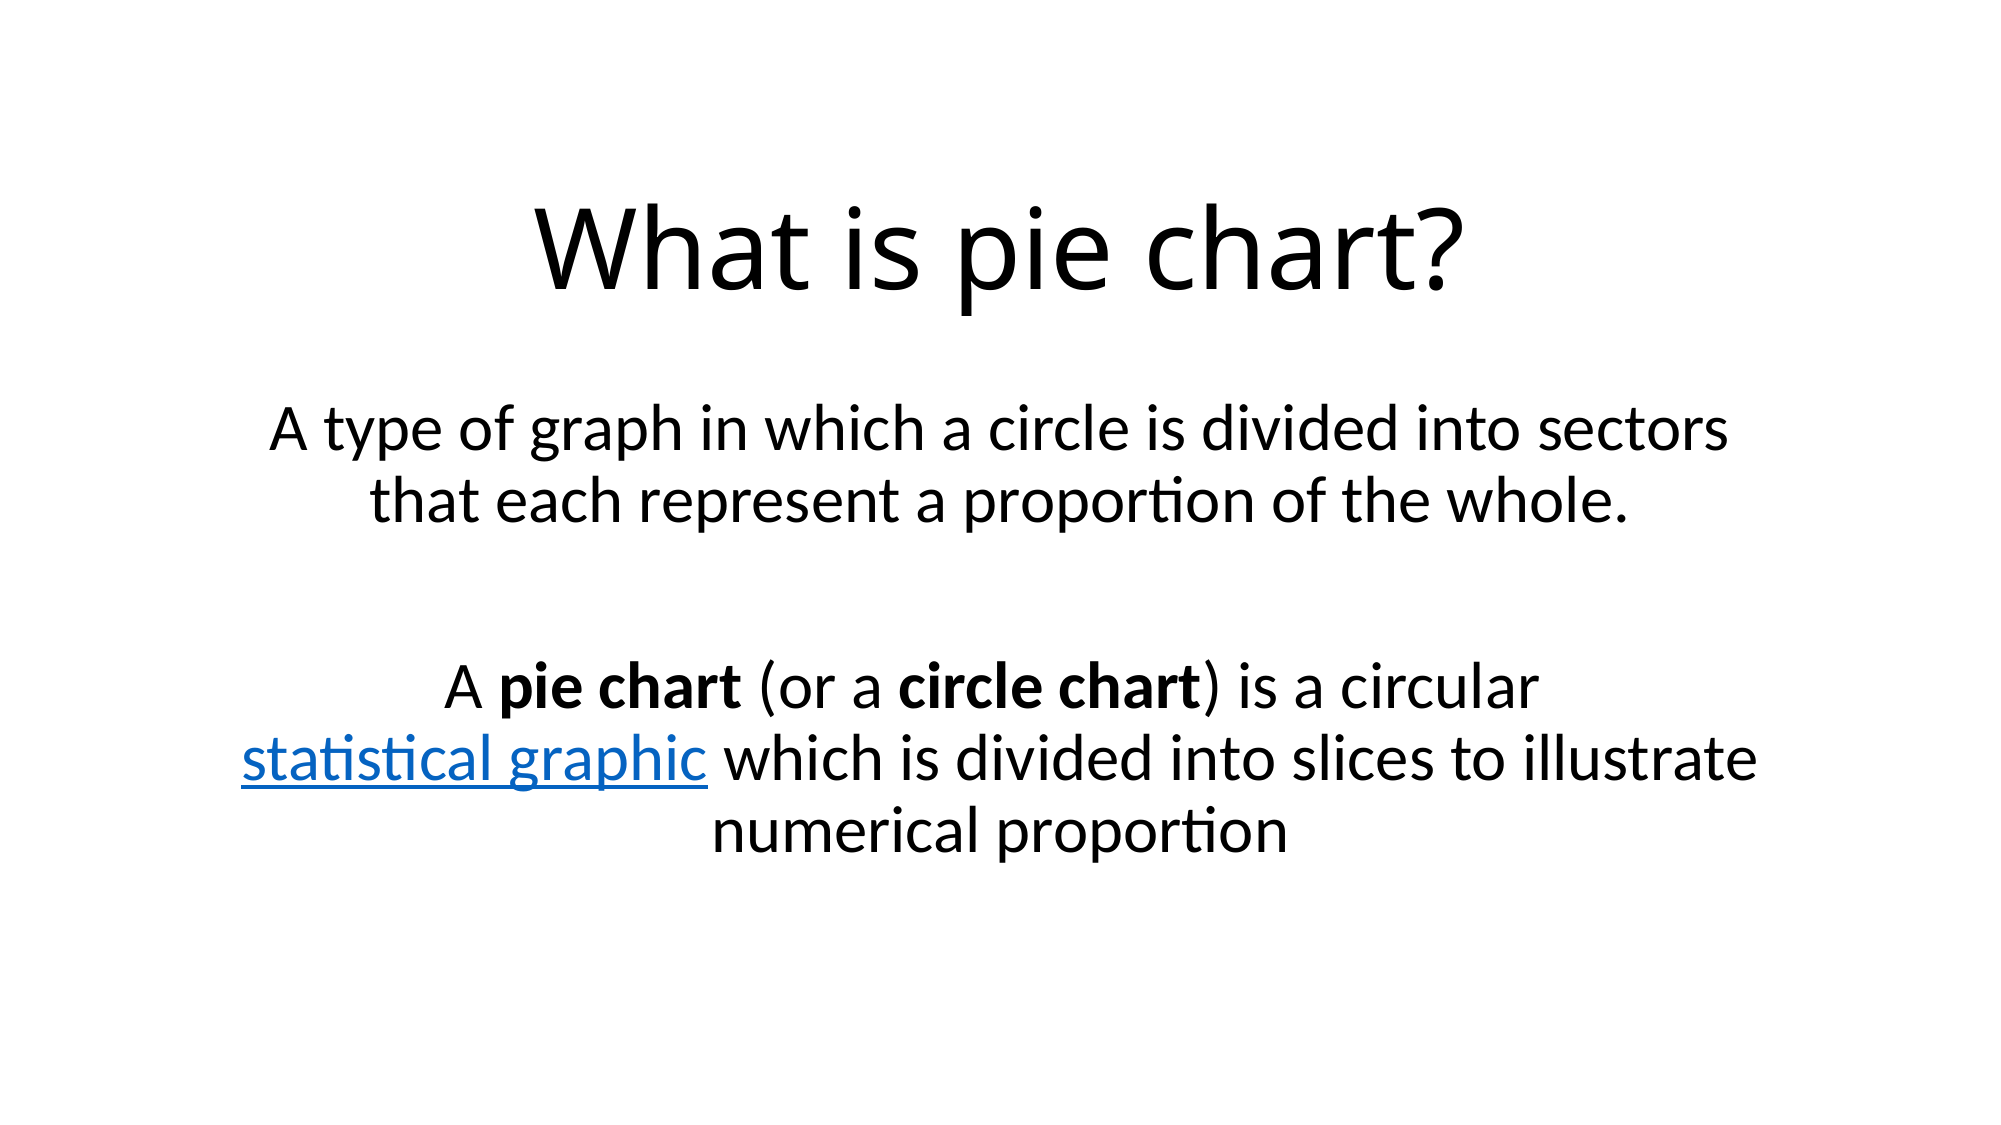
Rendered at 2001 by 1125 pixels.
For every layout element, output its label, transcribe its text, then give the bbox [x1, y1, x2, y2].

title What is pie chart? [249, 184, 1750, 321]
subtitle A type of graph in which a circle is divided into sectors that each represent a proportion of the whole. A pie chart (or a circle chart) is a circular statistical graphic which is divided into slices to illustrate numerical proportion [215, 385, 1785, 941]
